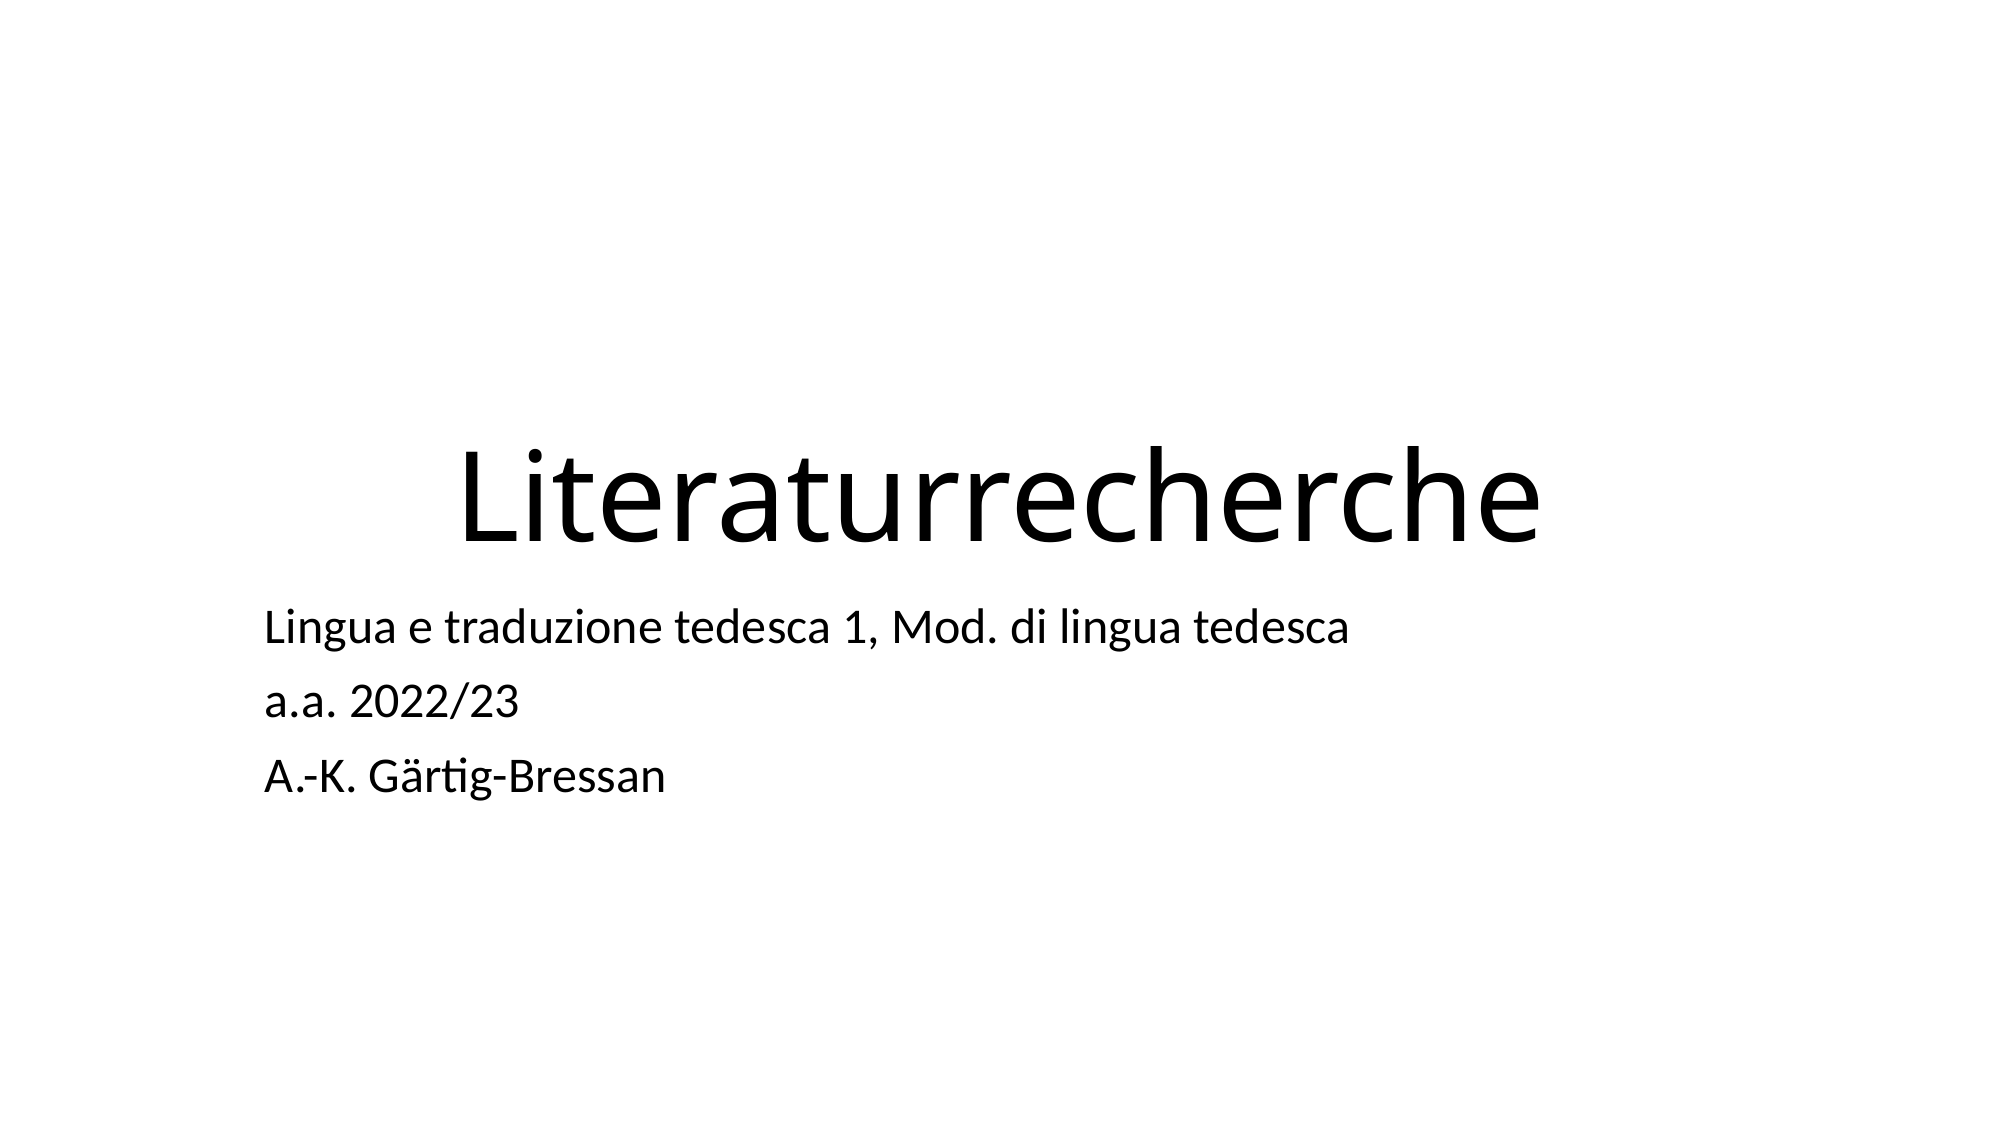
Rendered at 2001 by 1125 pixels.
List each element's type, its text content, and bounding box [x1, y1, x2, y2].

title Literaturrecherche [249, 184, 1750, 576]
subtitle Lingua e traduzione tedesca 1, Mod. di lingua tedesca a.a. 2022/23 A.-K. Gärtig-Bressan [249, 592, 1750, 864]
